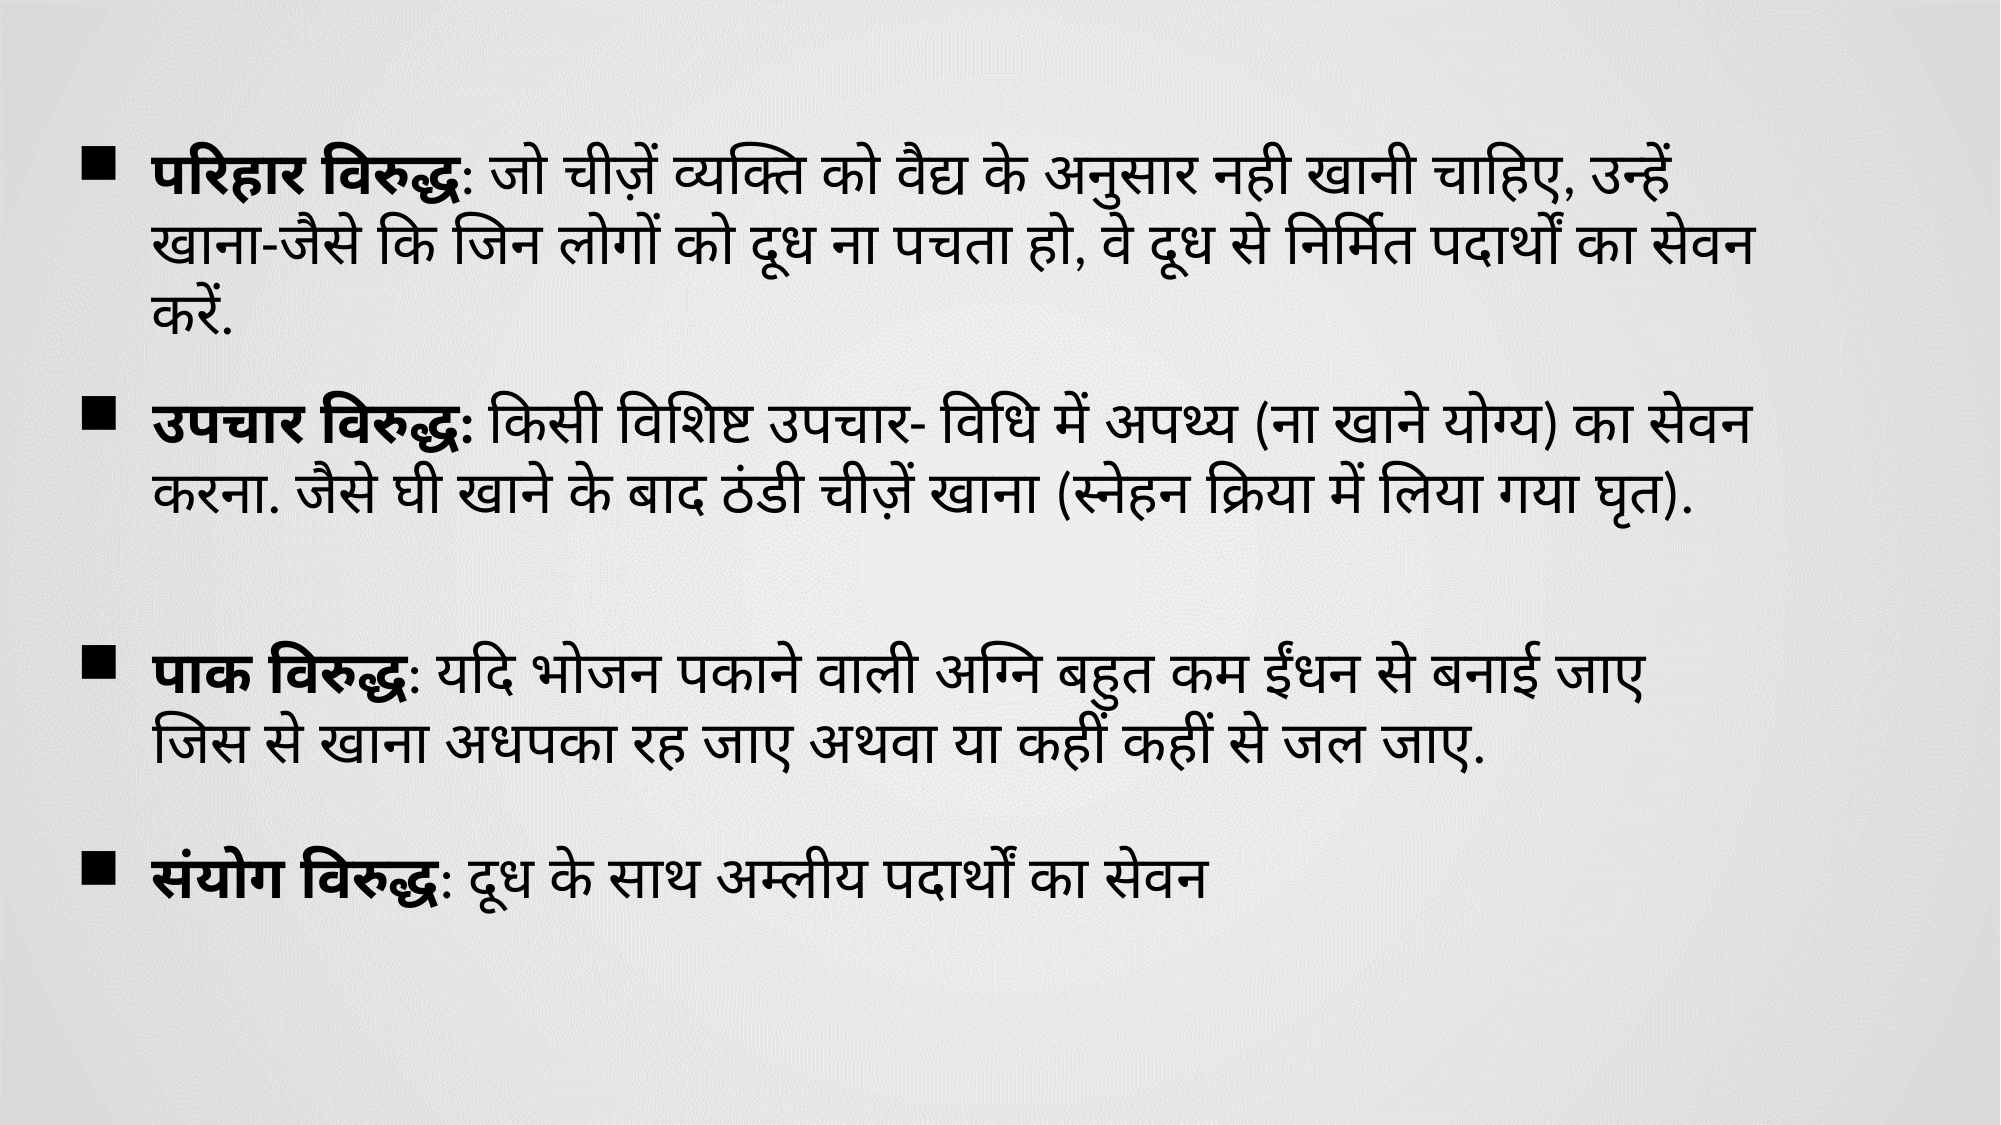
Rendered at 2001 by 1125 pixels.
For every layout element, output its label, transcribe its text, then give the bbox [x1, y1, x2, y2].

text_box संयोग विरुद्ध: दूध के साथ अम्लीय पदार्थों का सेवन [62, 833, 1558, 919]
picture [0, 0, 2001, 1125]
text_box पाक विरुद्ध: यदि भोजन पकाने वाली अग्नि बहुत कम ईंधन से बनाई जाए जिस से खाना अधपका रह जाए अथवा या कहीं कहीं से जल जाए. [62, 627, 1766, 783]
text_box उपचार विरुद्ध: किसी विशिष्ट उपचार- विधि में अपथ्य (ना खाने योग्य) का सेवन करना. जैसे घी खाने के बाद ठंडी चीज़ें खाना (स्नेहन क्रिया में लिया गया घृत). [62, 377, 1837, 533]
text_box परिहार विरुद्ध: जो चीज़ें व्यक्ति को वैद्य के अनुसार नही खानी चाहिए, उन्हें खाना-जैसे कि जिन लोगों को दूध ना पचता हो, वे दूध से निर्मित पदार्थों का सेवन करें. [62, 128, 1801, 354]
